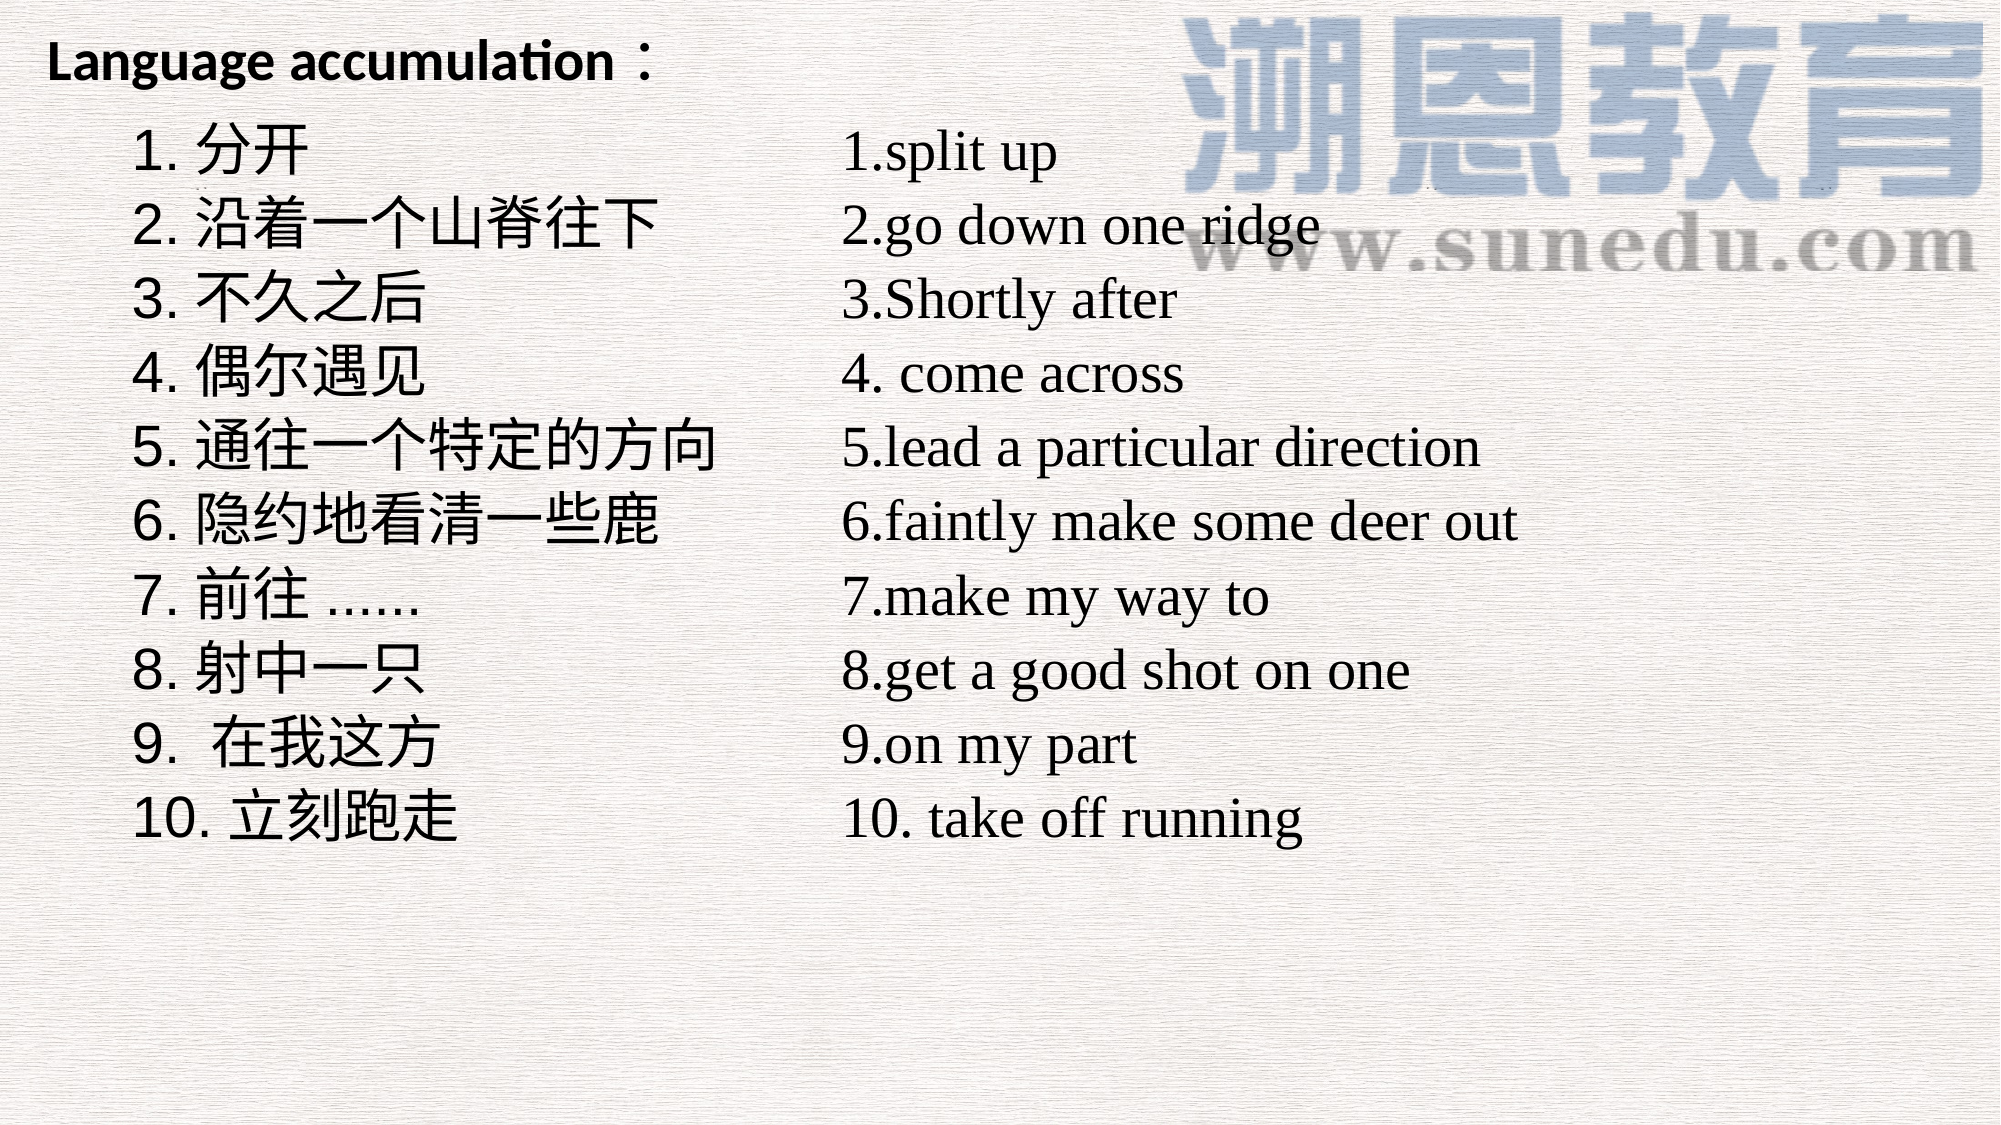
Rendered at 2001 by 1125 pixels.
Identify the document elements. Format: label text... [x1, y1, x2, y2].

text_box 1.split up 2.go down one ridge 3.Shortly after 4. come across 5.lead a particular direction 6.faintly make some deer out 7.make my way to 8.get a good shot on one 9.on my part 10. take off running [826, 100, 1980, 857]
text_box Language accumulation： [19, 14, 707, 100]
picture [0, 0, 2001, 1125]
text_box 1.分开 2.沿着一个山脊往下 3.不久之后 4.偶尔遇见 5.通往一个特定的方向 6.隐约地看清一些鹿 7.前往...... 8.射中一只 9. 在我这方 10.立刻跑走 [116, 100, 778, 857]
